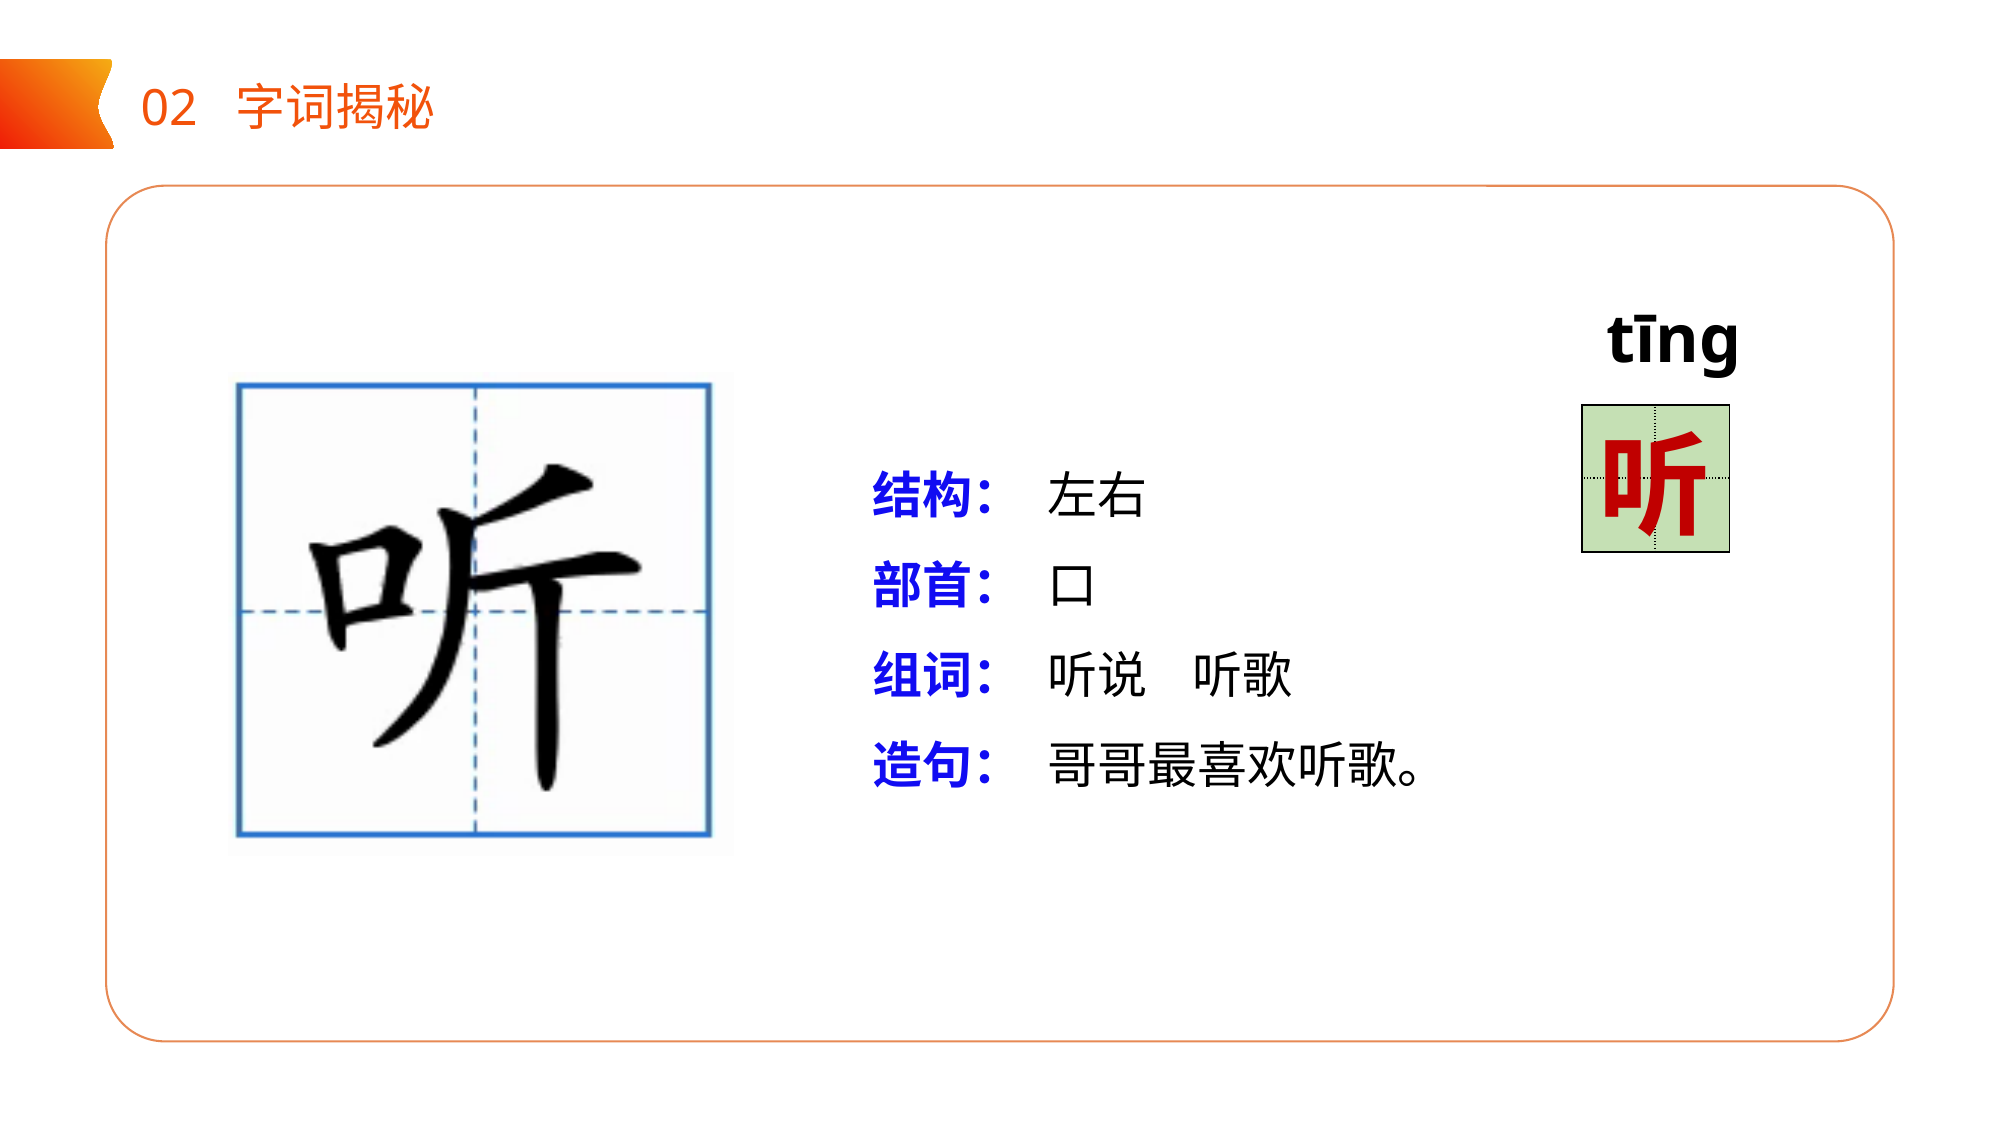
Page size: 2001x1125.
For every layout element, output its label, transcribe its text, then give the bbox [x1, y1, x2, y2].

text_box 结构： 部首： 组词： 造句： [857, 426, 1207, 892]
list 02 字词揭秘 [125, 75, 558, 149]
text_box 听 [1583, 406, 1727, 556]
text_box tīng [1591, 288, 1758, 383]
text_box 左右 口 听说 听歌 哥哥最喜欢听歌。 [1032, 426, 2000, 802]
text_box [227, 371, 735, 857]
text_box [105, 184, 1895, 1043]
